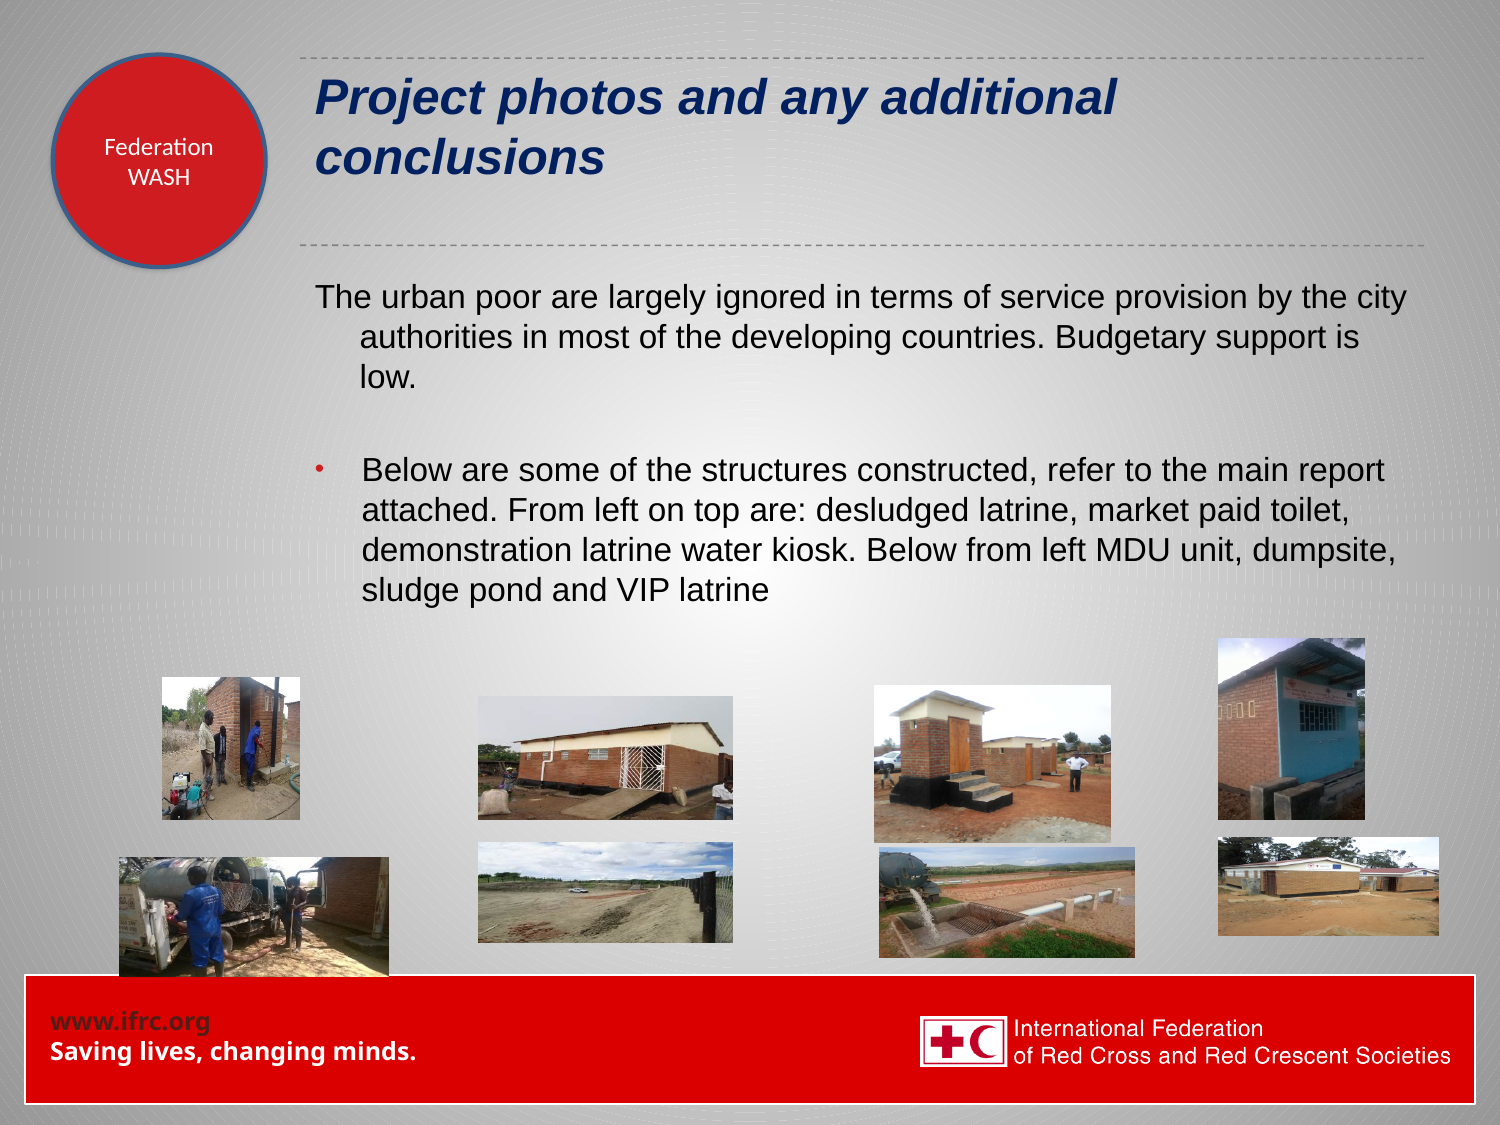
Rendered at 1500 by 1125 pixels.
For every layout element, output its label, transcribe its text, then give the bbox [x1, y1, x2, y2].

picture [162, 677, 301, 821]
picture [1217, 638, 1365, 820]
picture [920, 1016, 1450, 1067]
list The urban poor are largely ignored in terms of service provision by the city authorities in most of the developing countries. Budgetary support is low. Below are some of the structures constructed, refer to the main report attached. From left on top are: desludged latrine, market paid toilet, demonstration latrine water kiosk. Below from left MDU unit, dumpsite, sludge pond and VIP latrine [300, 267, 1425, 456]
picture [1217, 837, 1439, 936]
picture [874, 685, 1112, 844]
text_box Federation WASH [50, 52, 268, 270]
picture [477, 696, 734, 821]
picture [879, 847, 1135, 958]
title Project photos and any additional conclusions [300, 57, 1425, 246]
picture [119, 857, 390, 978]
picture [477, 842, 734, 943]
